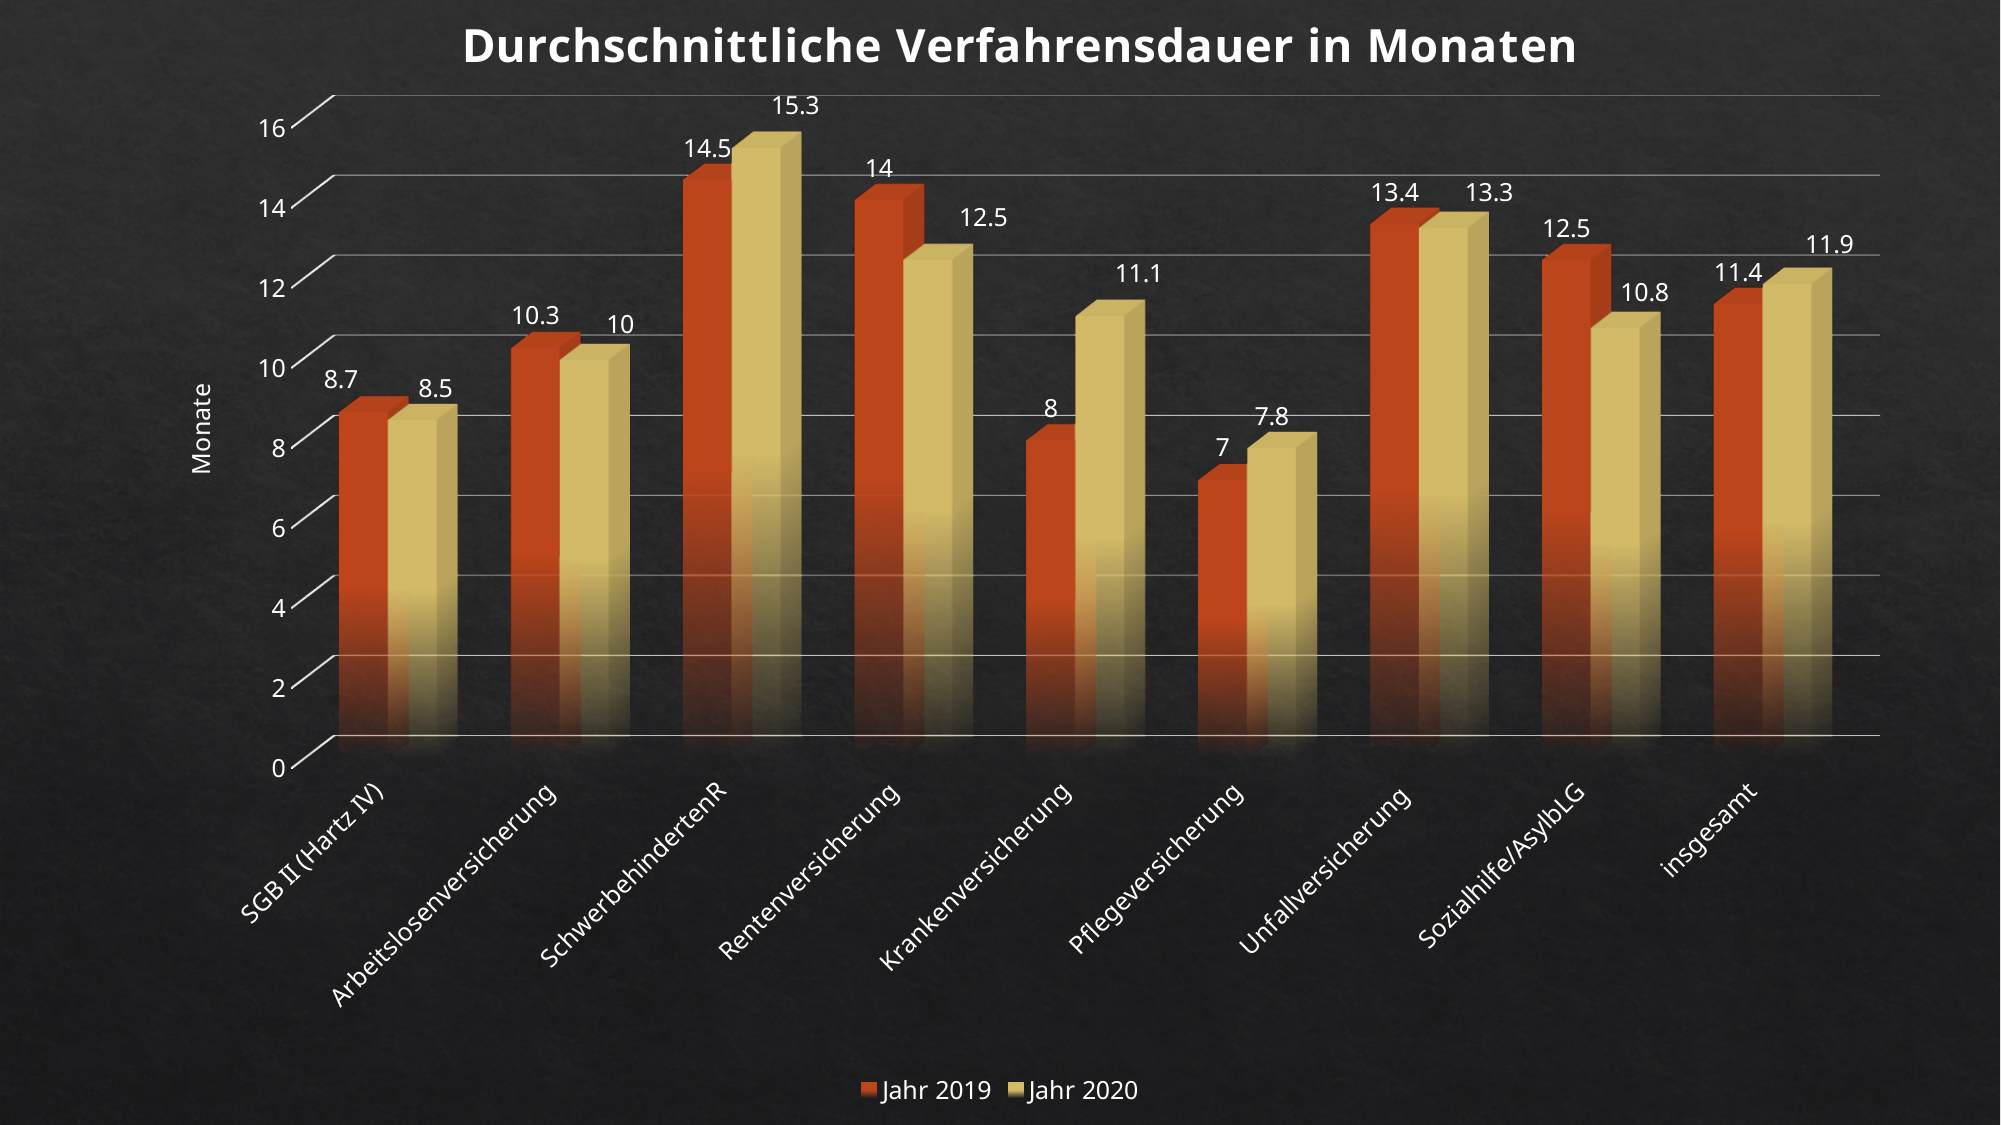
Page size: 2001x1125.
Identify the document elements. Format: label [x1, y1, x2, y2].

chart [0, 0, 2000, 1114]
